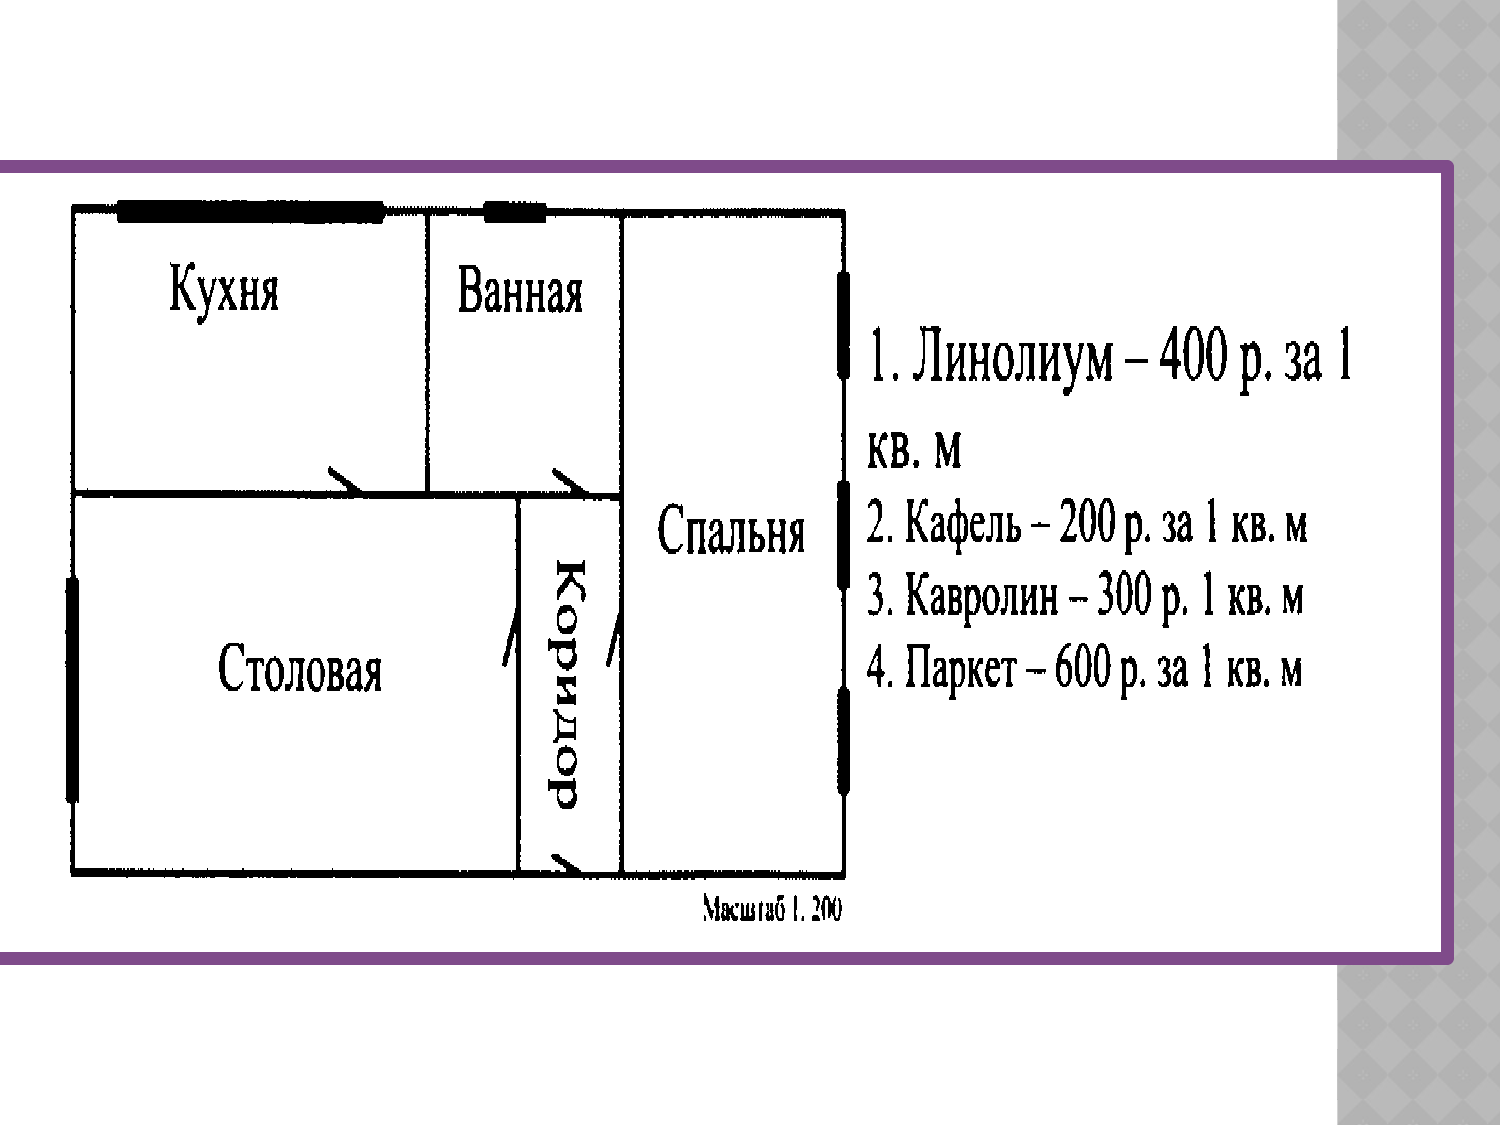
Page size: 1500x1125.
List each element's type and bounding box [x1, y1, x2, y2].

picture [0, 172, 1442, 953]
